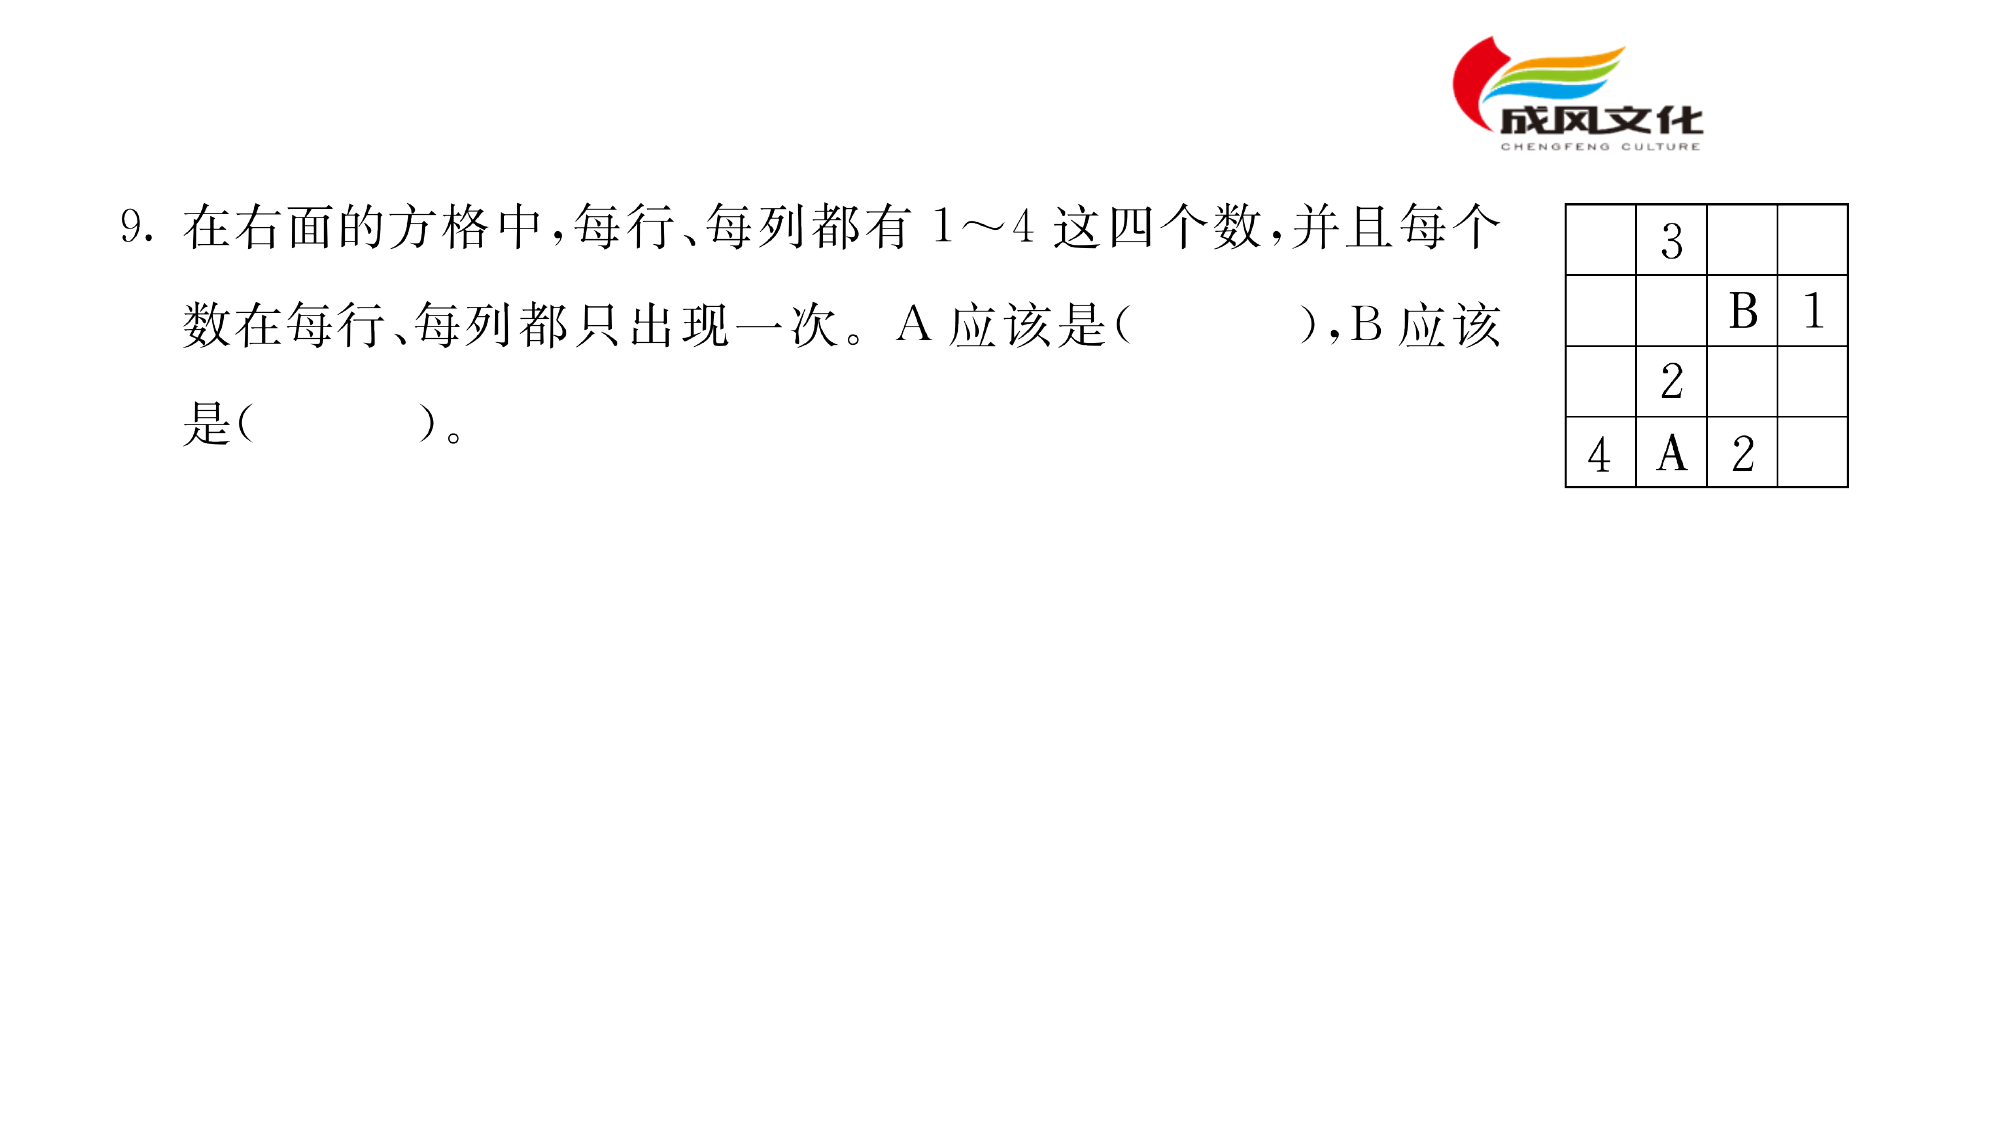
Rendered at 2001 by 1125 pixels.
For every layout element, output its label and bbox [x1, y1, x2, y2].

picture [118, 30, 2000, 495]
